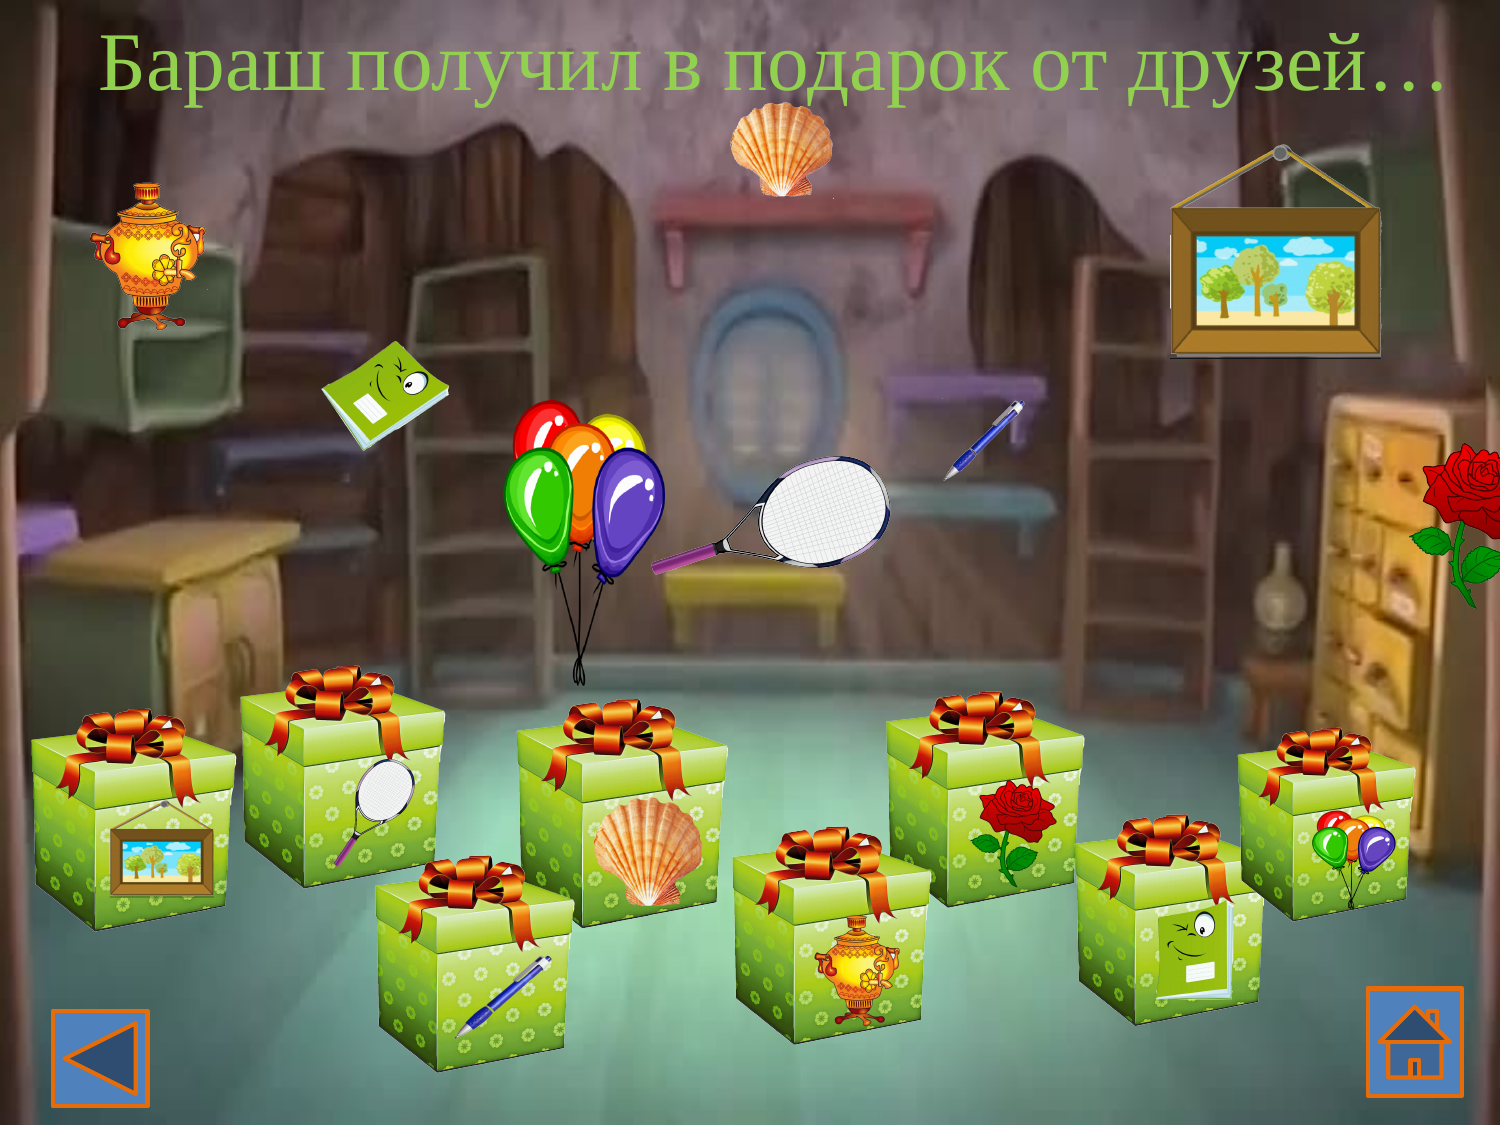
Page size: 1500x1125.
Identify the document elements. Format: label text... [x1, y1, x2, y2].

text_box [1366, 986, 1464, 1098]
picture [0, 0, 1500, 1125]
text_box [51, 1009, 150, 1108]
text_box Бараш получил в подарок от друзей… [84, 0, 1467, 115]
